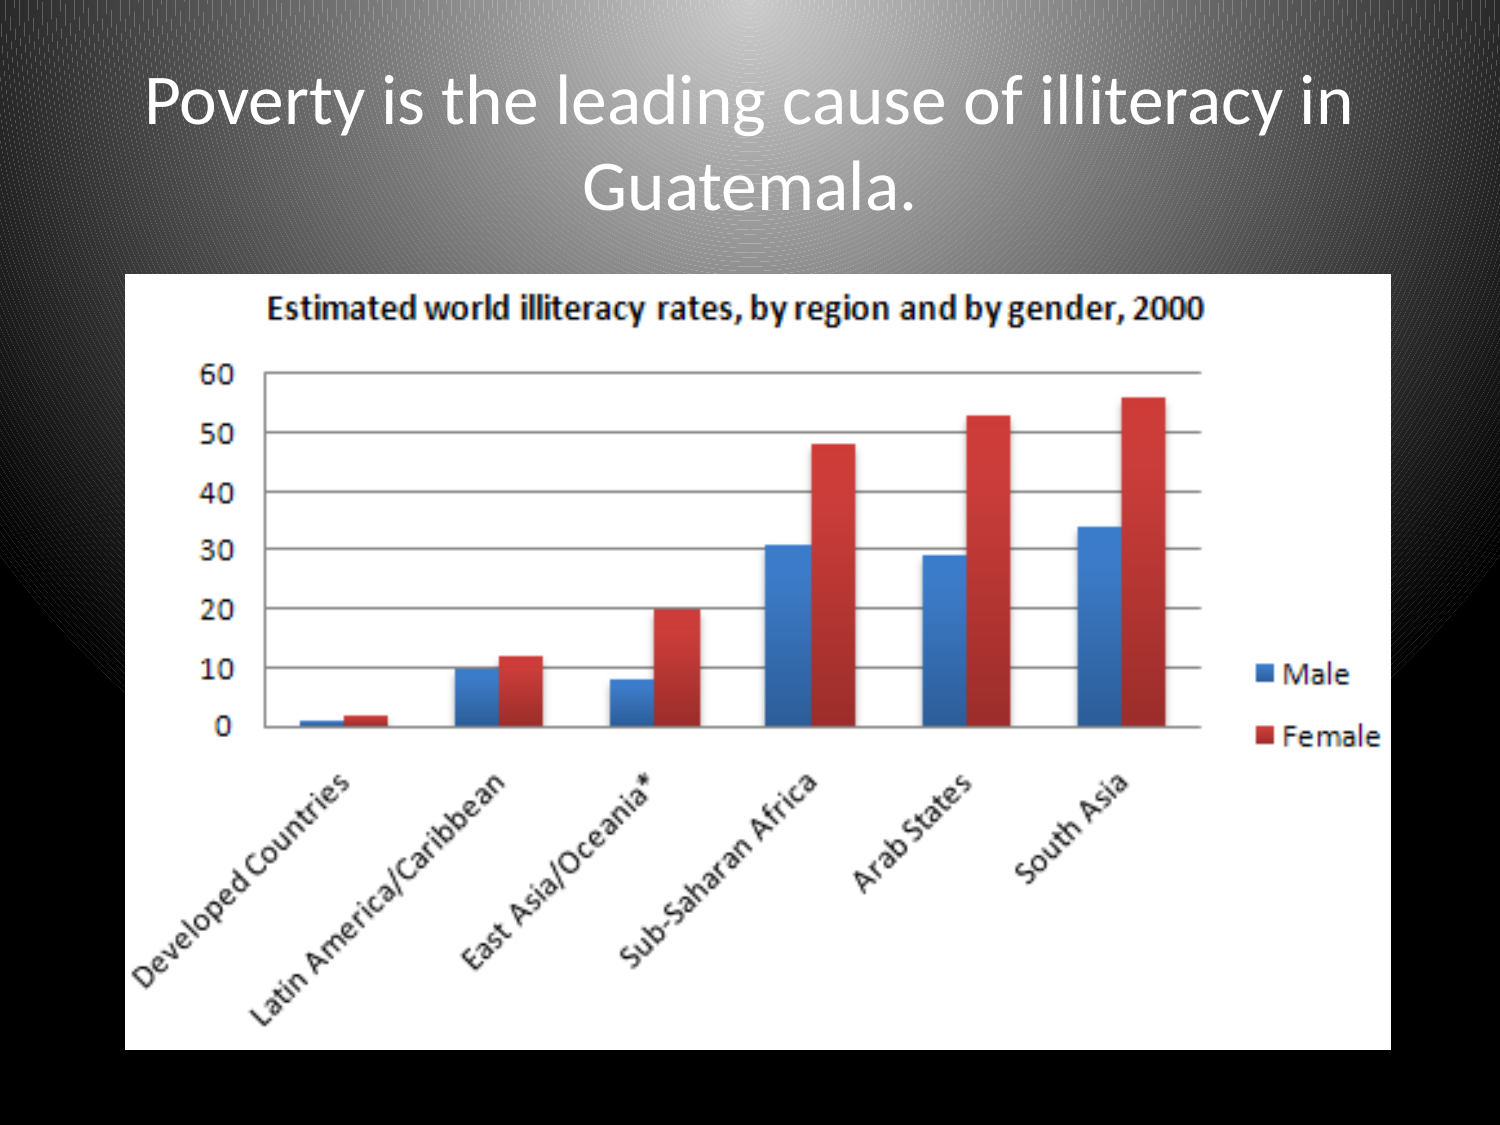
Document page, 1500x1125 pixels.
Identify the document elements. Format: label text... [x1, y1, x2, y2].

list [124, 274, 1392, 1051]
title Poverty is the leading cause of illiteracy in Guatemala. [75, 45, 1425, 233]
